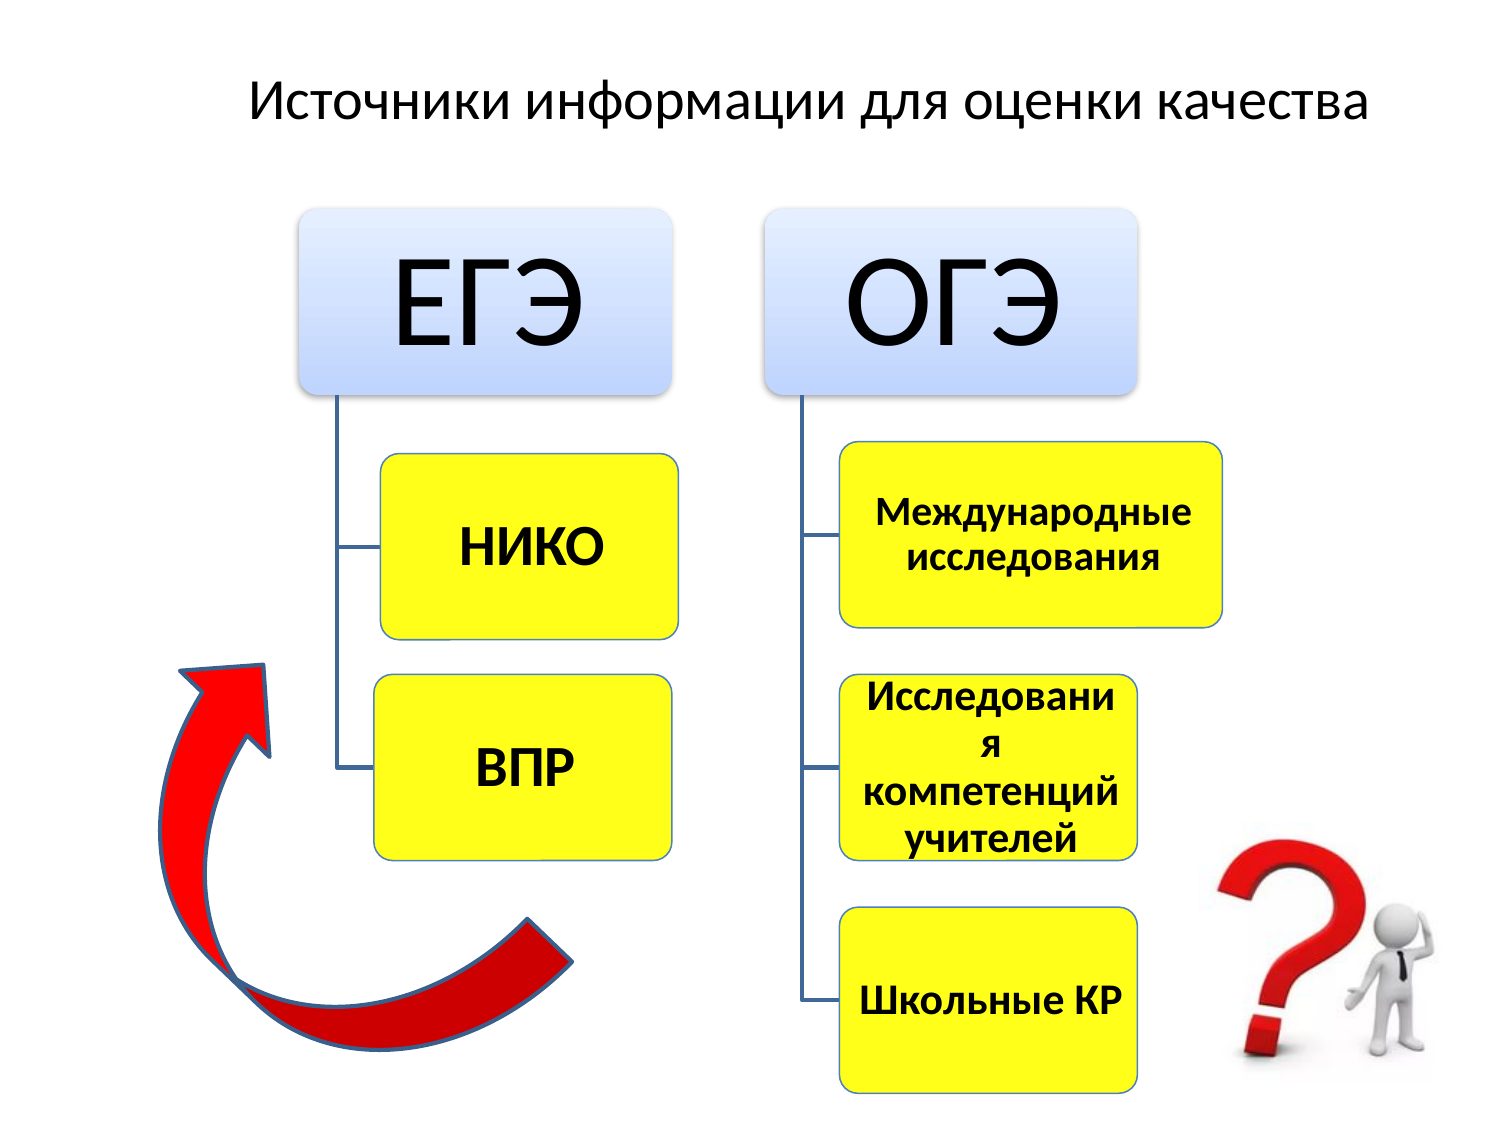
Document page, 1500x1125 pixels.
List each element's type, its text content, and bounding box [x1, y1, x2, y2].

picture [1198, 822, 1471, 1082]
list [74, 207, 1448, 1095]
title Источники информации для оценки качества [194, 19, 1425, 173]
